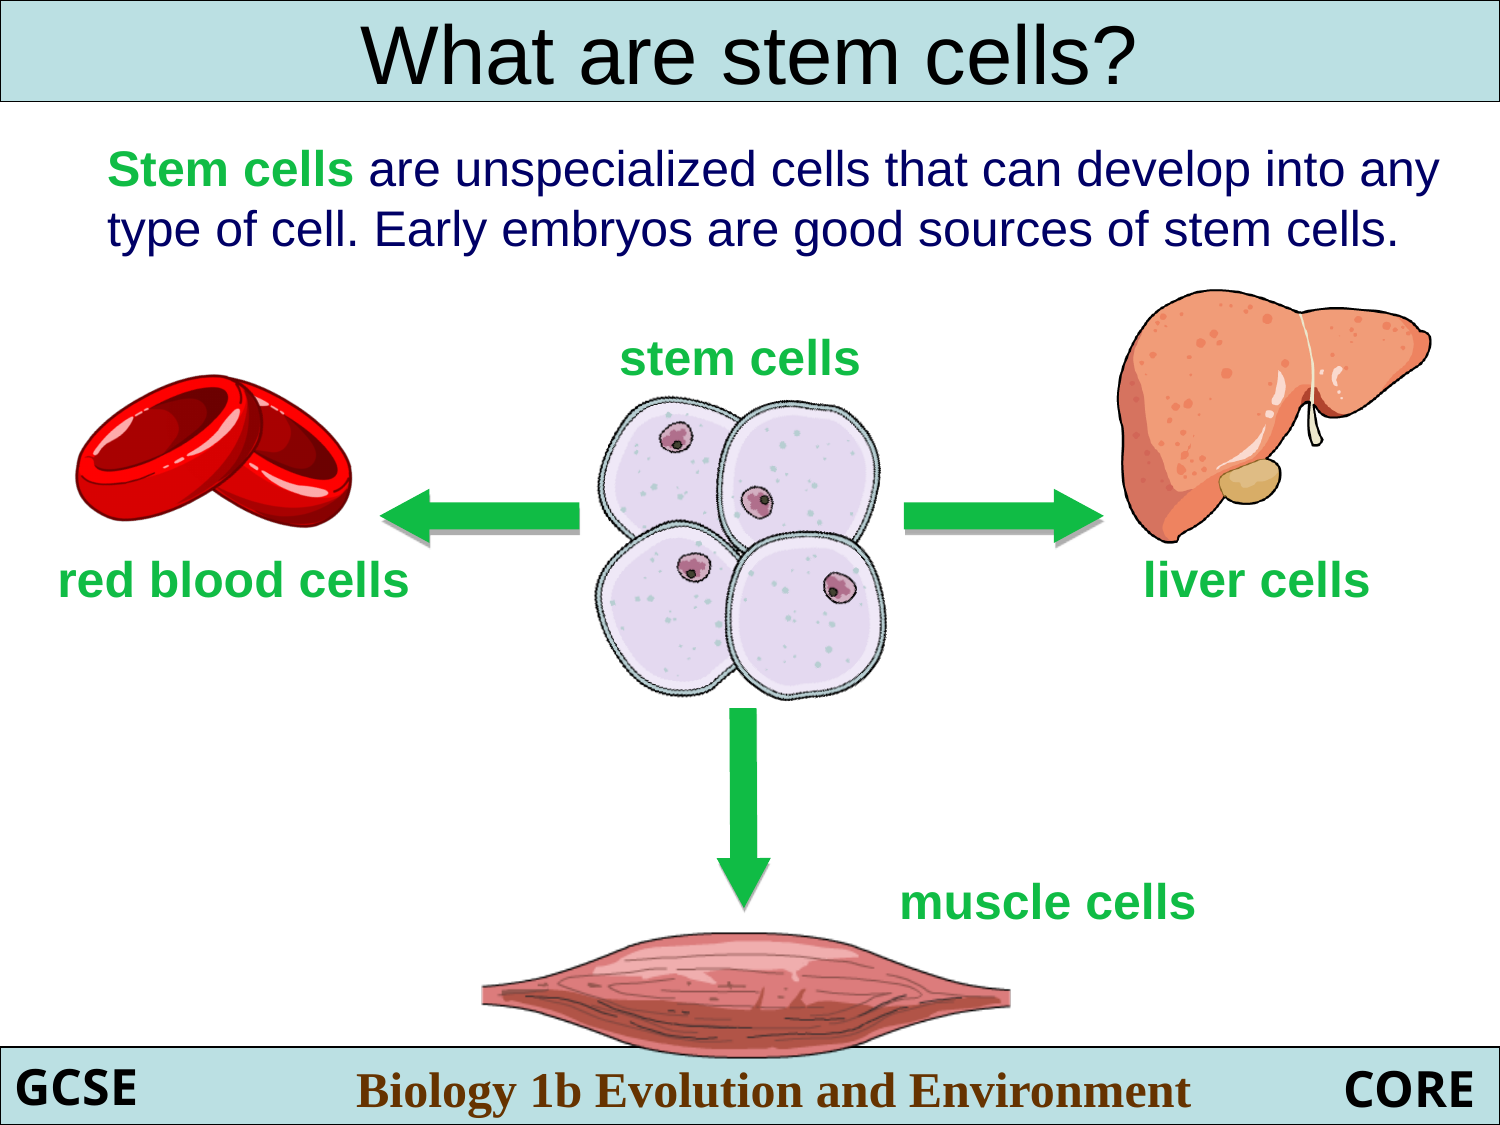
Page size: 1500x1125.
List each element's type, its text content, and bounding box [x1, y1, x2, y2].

picture [52, 348, 376, 548]
picture [572, 392, 930, 740]
text_box Stem cells are unspecialized cells that can develop into any type of cell. Early embryos are good sources of stem cells. [92, 128, 1500, 264]
text_box muscle cells [884, 861, 1224, 937]
title What are stem cells? [112, 0, 1388, 102]
text_box [903, 488, 1104, 543]
picture [477, 928, 1017, 1062]
text_box [716, 713, 771, 909]
text_box [379, 488, 580, 543]
picture [1115, 287, 1432, 544]
text_box red blood cells [42, 539, 435, 615]
text_box liver cells [1128, 552, 1405, 615]
text_box stem cells [591, 317, 890, 393]
